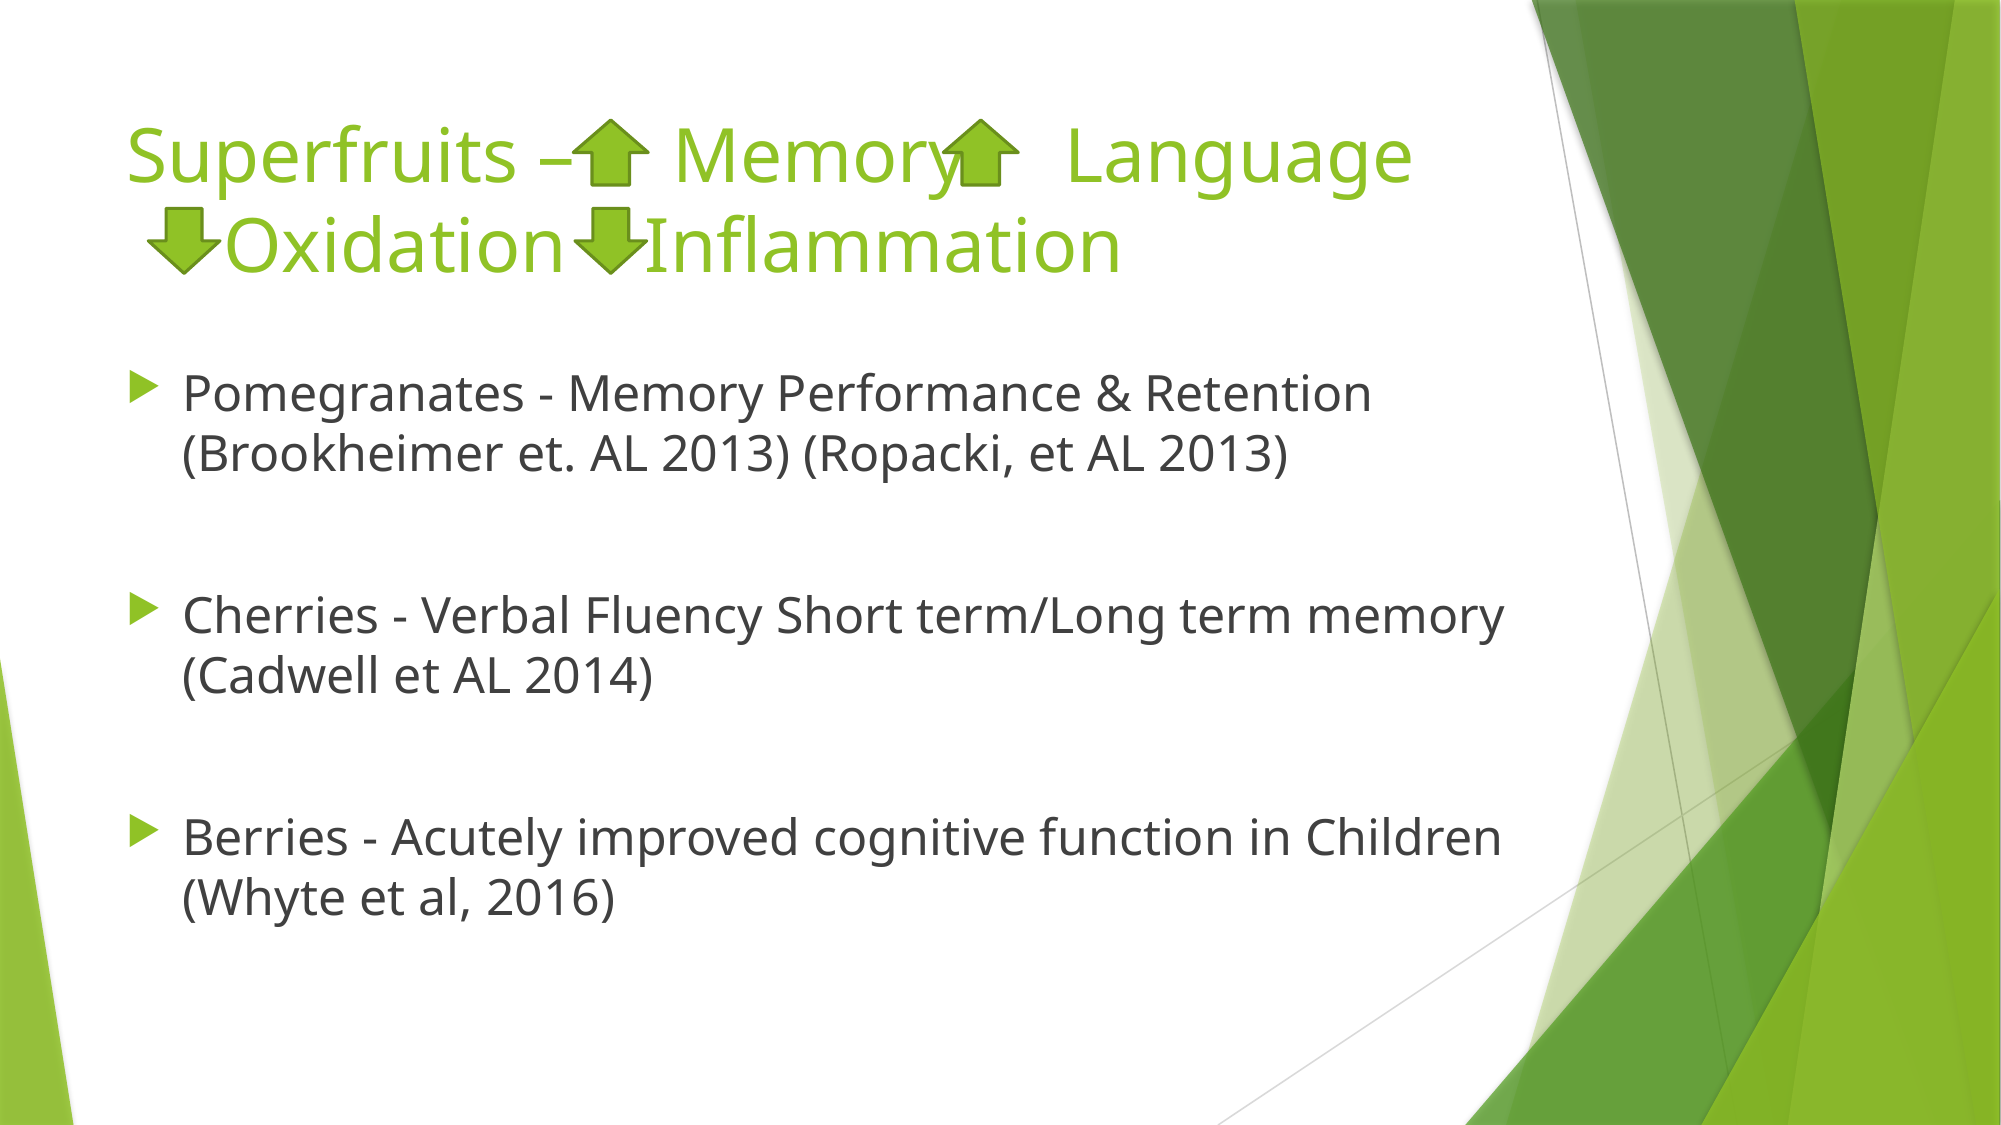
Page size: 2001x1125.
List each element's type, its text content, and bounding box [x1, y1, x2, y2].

text_box [146, 206, 222, 275]
text_box [571, 118, 650, 187]
title Superfruits – Memory Language Oxidation Inflammation [111, 99, 1522, 317]
text_box [941, 118, 1020, 187]
text_box [573, 206, 649, 275]
list Pomegranates - Memory Performance & Retention (Brookheimer et. AL 2013) (Ropacki, et AL 2013) Cherries - Verbal Fluency Short term/Long term memory (Cadwell et AL 2014) Berries - Acutely improved cognitive function in Children (Whyte et al, 2016) [111, 354, 1522, 992]
